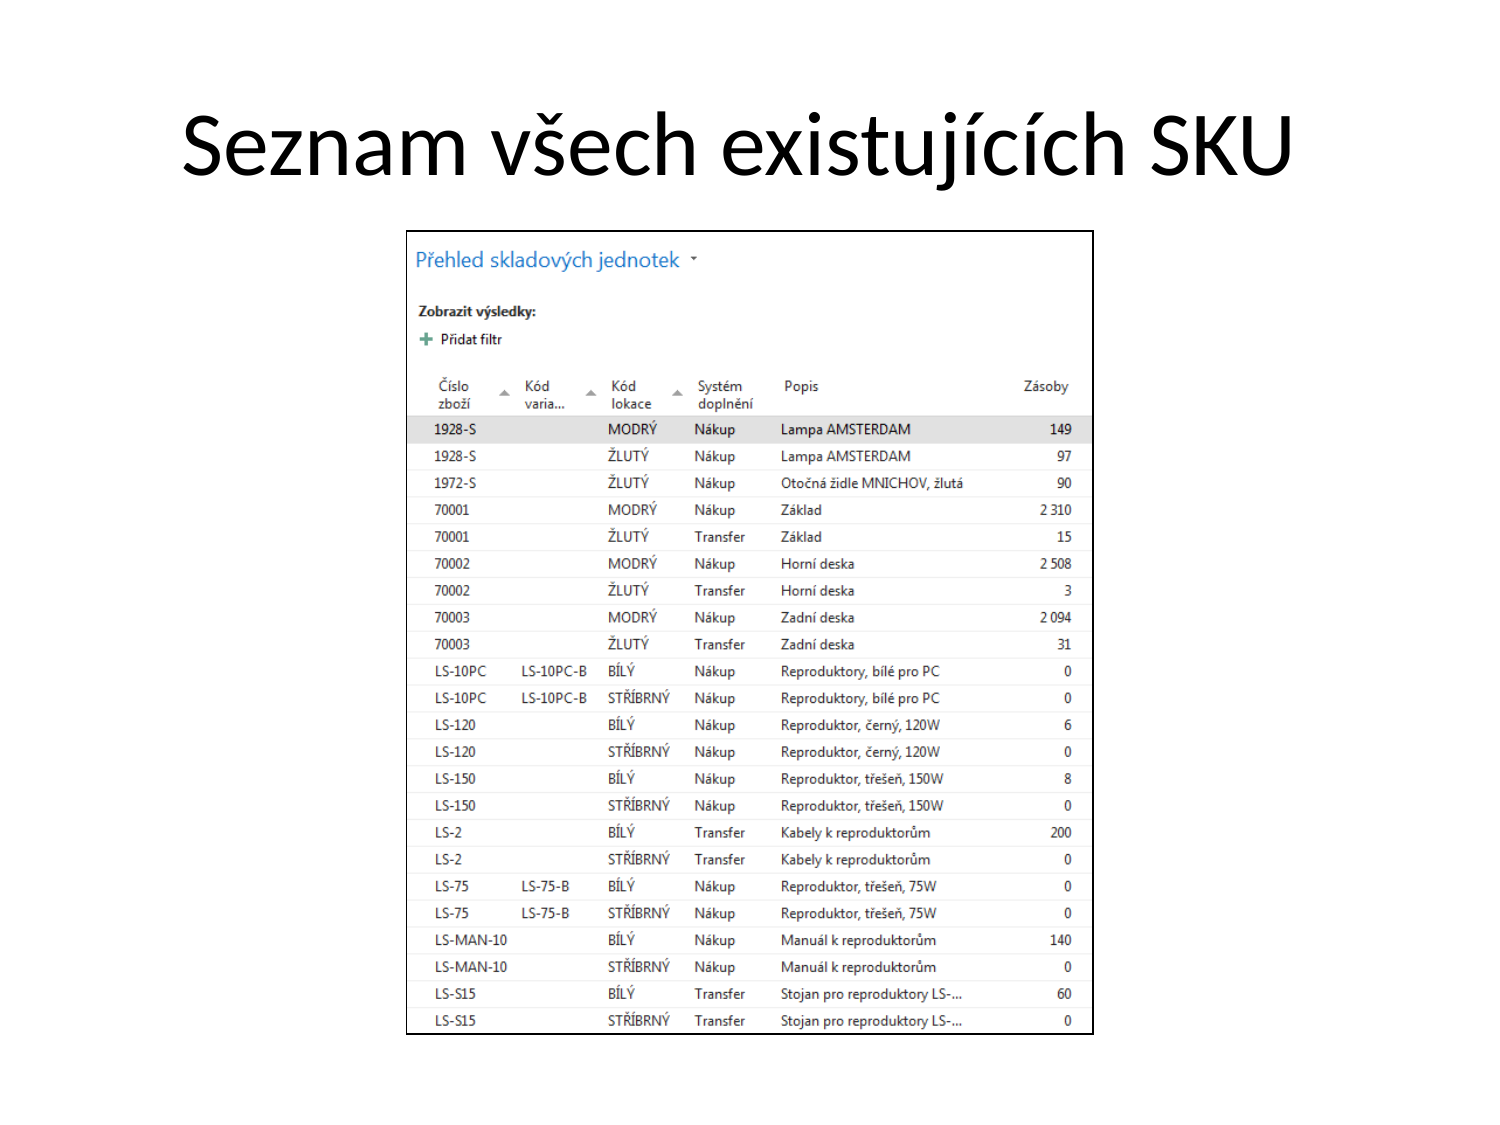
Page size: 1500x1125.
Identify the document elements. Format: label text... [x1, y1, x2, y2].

picture [407, 231, 1093, 1034]
title Seznam všech existujících SKU [75, 45, 1425, 233]
